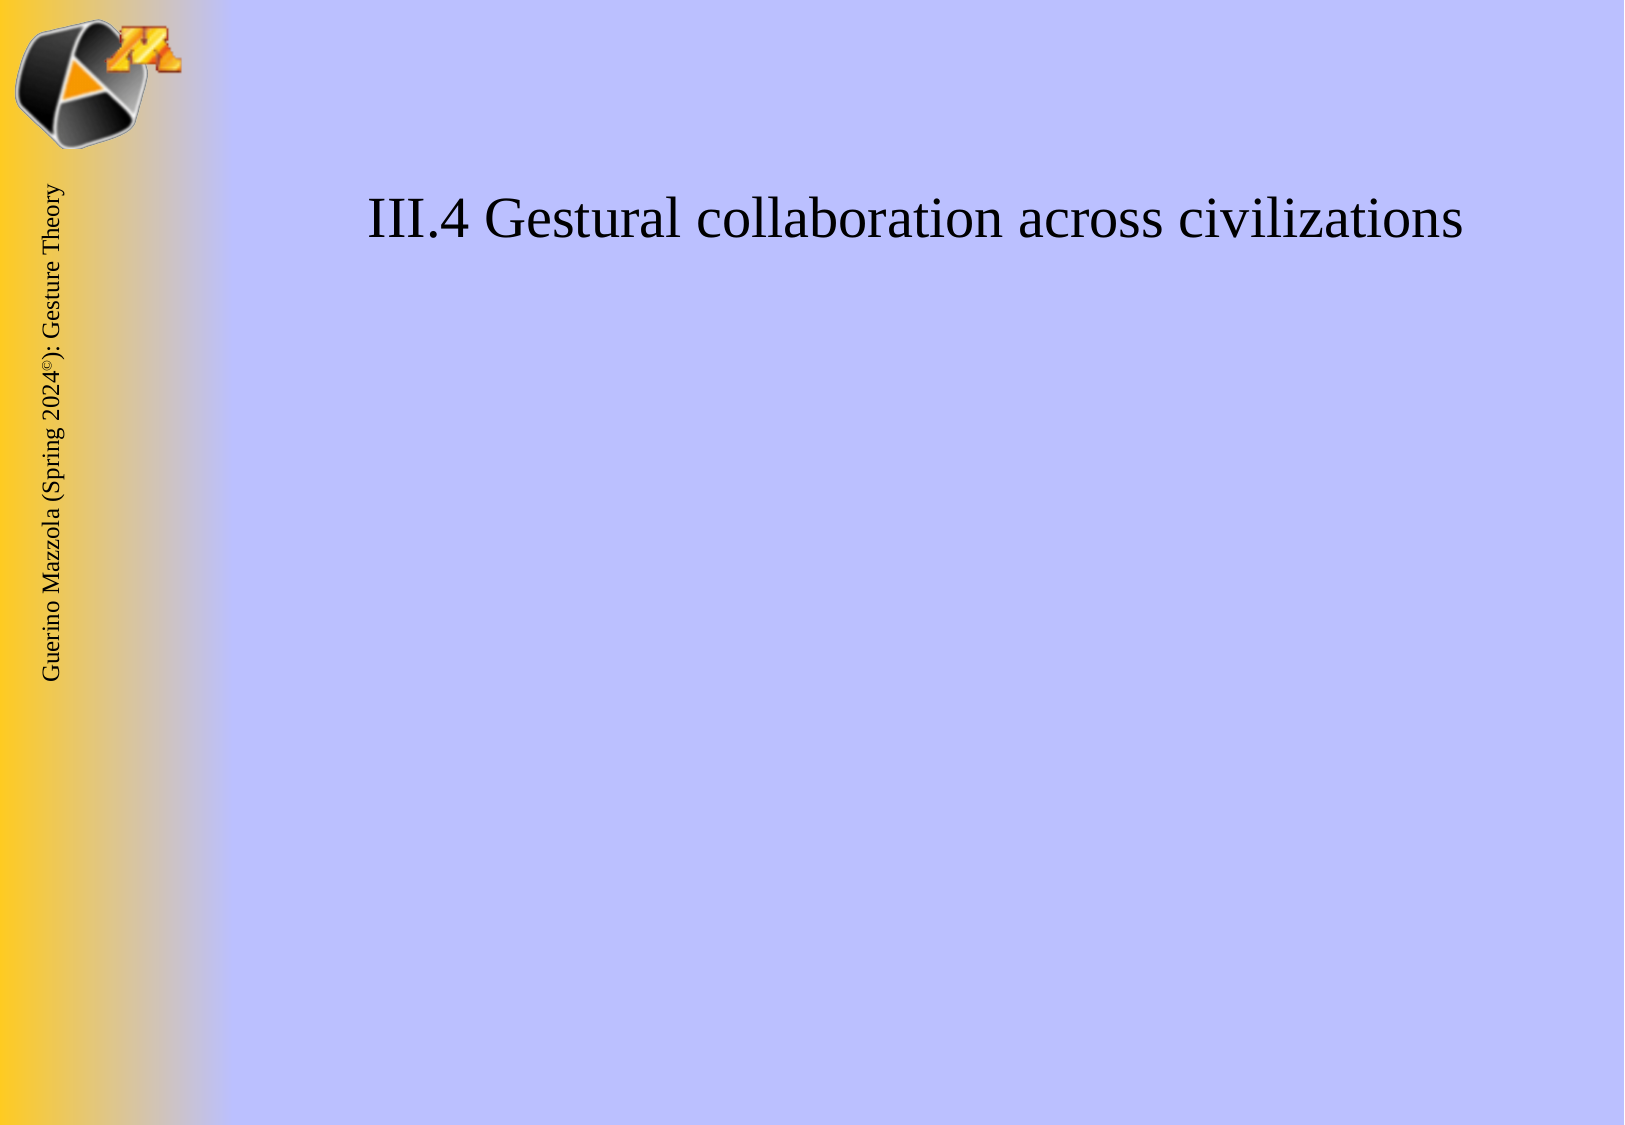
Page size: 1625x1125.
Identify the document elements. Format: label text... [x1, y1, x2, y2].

text_box III.4 Gestural collaboration across civilizations [353, 172, 1541, 317]
picture [12, 18, 197, 149]
